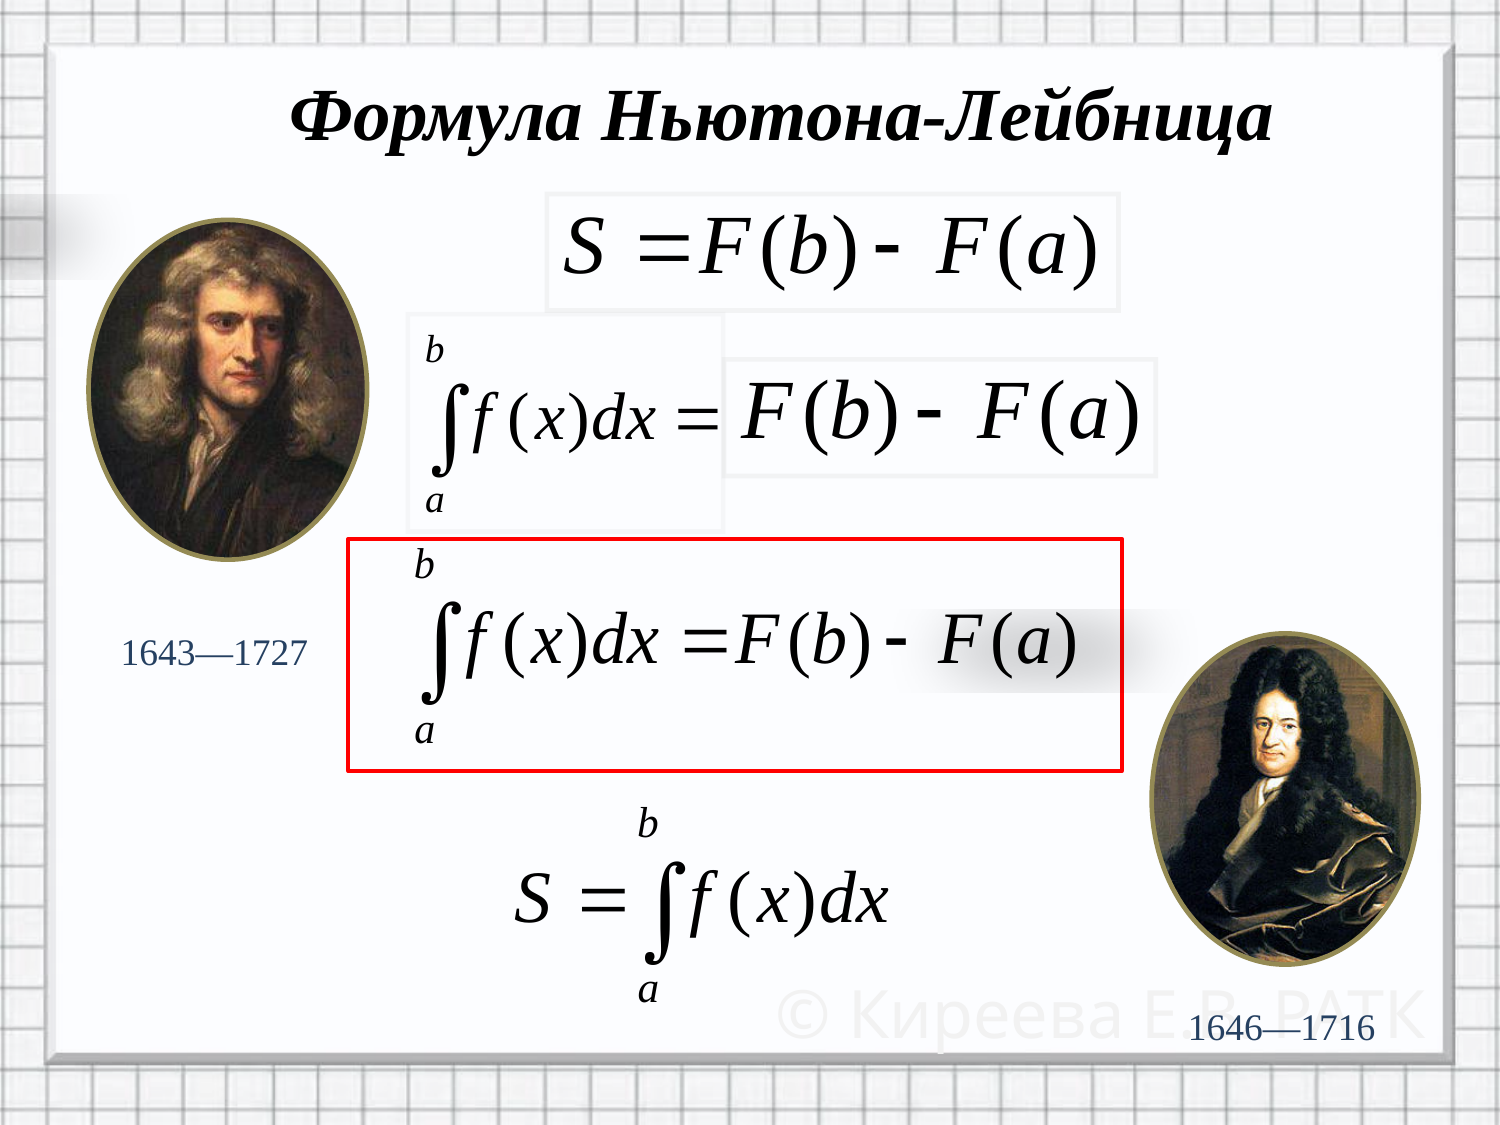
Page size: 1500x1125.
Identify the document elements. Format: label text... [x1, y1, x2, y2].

text_box [0, 0, 1500, 1125]
text_box Формула Ньютона-Лейбница [274, 58, 1290, 164]
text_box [398, 527, 1091, 762]
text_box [548, 195, 1117, 309]
picture [1151, 633, 1419, 965]
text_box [501, 786, 904, 1022]
text_box 1646—1716 [1173, 996, 1391, 1056]
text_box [726, 361, 1154, 474]
text_box 1643—1727 [105, 621, 324, 681]
picture [88, 219, 368, 560]
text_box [409, 316, 722, 530]
